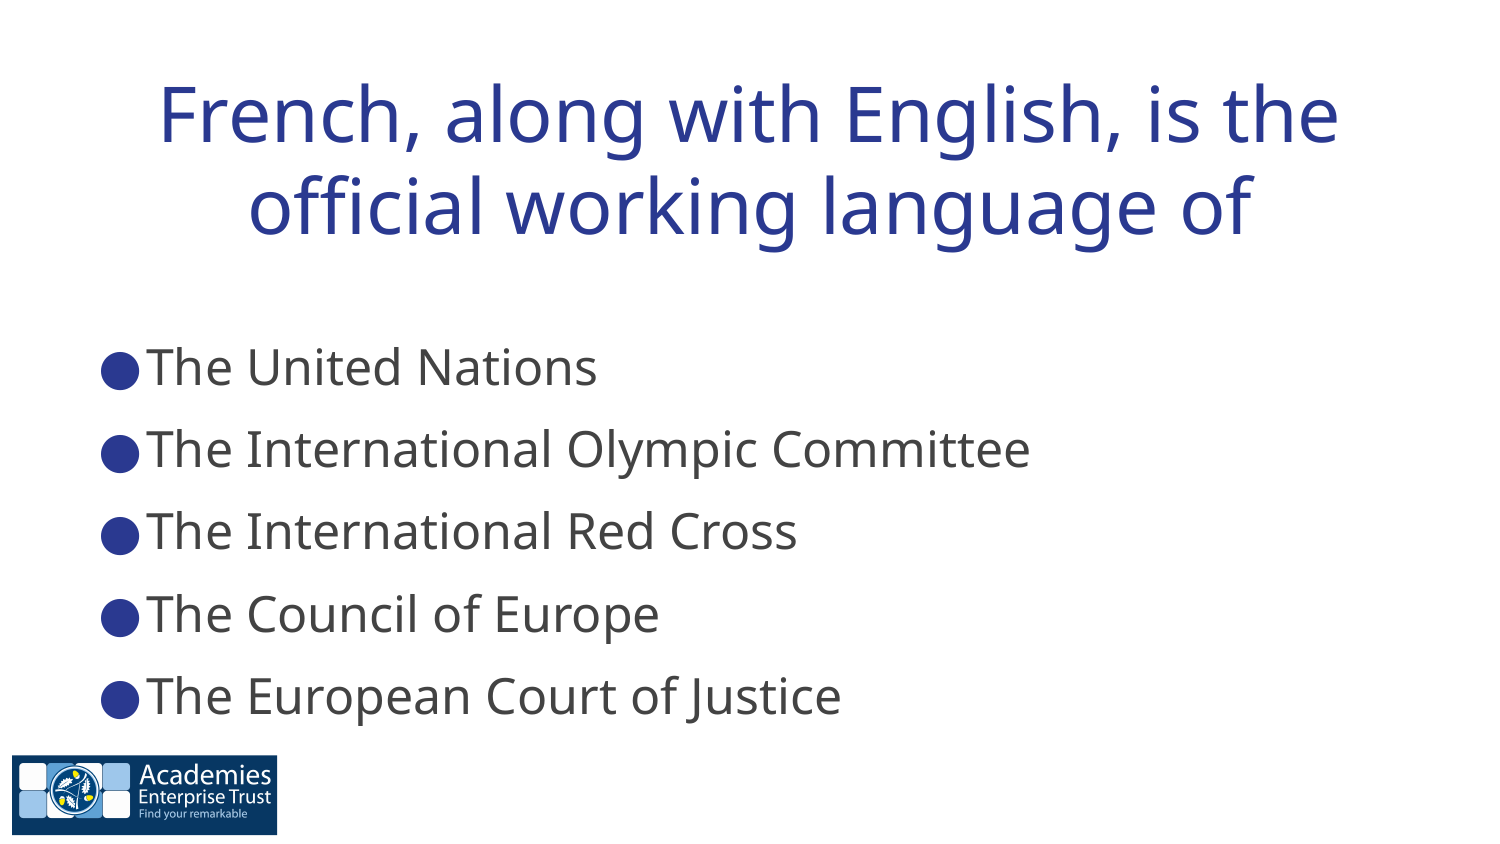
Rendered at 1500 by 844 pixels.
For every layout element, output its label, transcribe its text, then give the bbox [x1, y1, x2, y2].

picture [12, 756, 278, 827]
title French, along with English, is the official working language of [75, 33, 1425, 282]
list The United Nations The International Olympic Committee The International Red Cross The Council of Europe The European Court of Justice [75, 318, 1425, 754]
